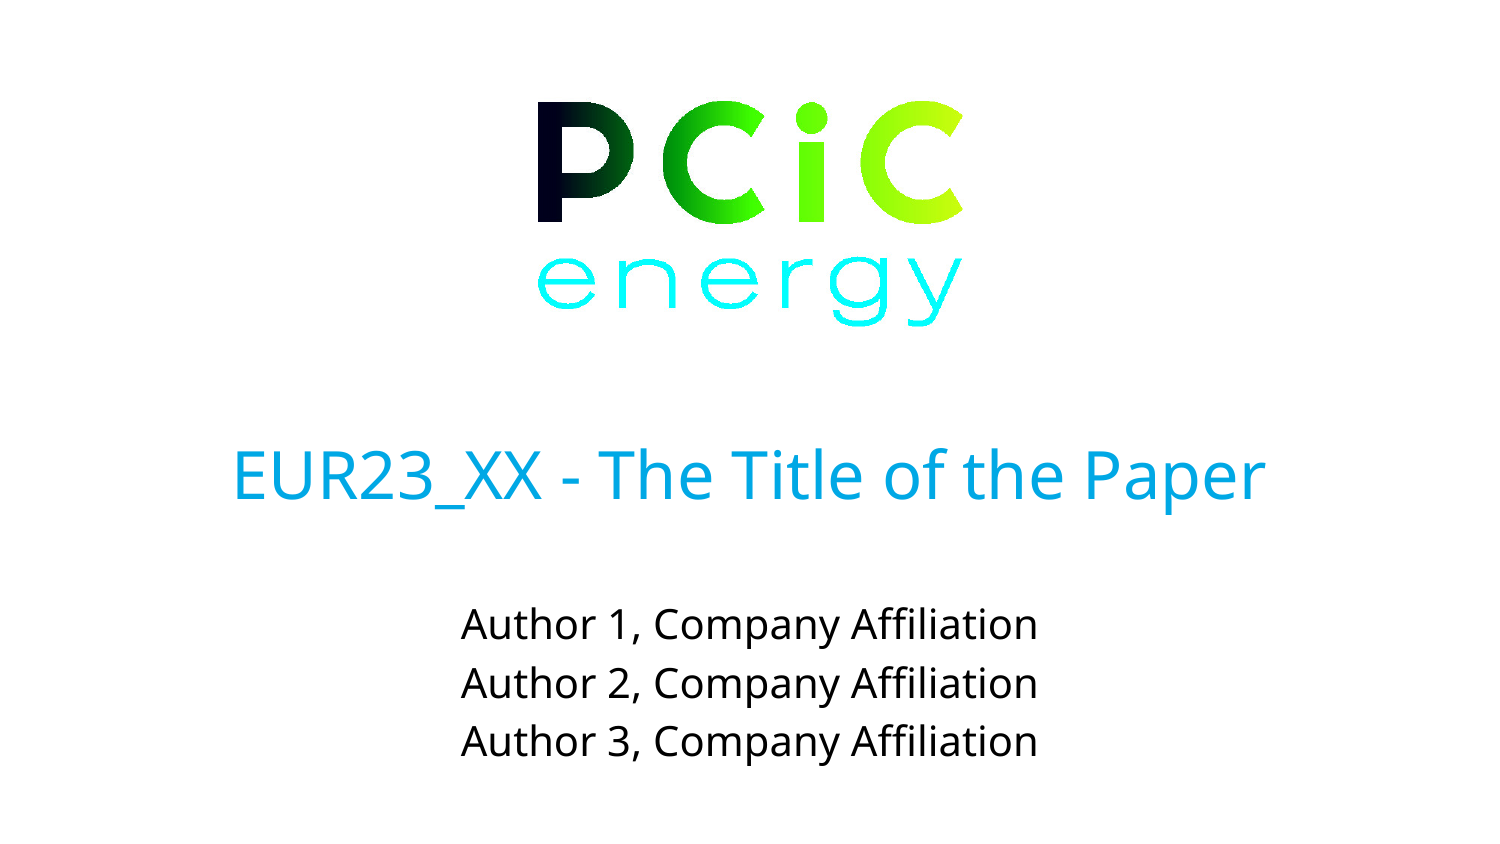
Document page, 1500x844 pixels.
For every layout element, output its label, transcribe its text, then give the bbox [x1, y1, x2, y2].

picture [484, 37, 1016, 344]
subtitle Author 1, Company Affiliation Author 2, Company Affiliation Author 3, Company Affiliation [225, 590, 1275, 807]
title EUR23_XX - The Title of the Paper [112, 382, 1388, 564]
